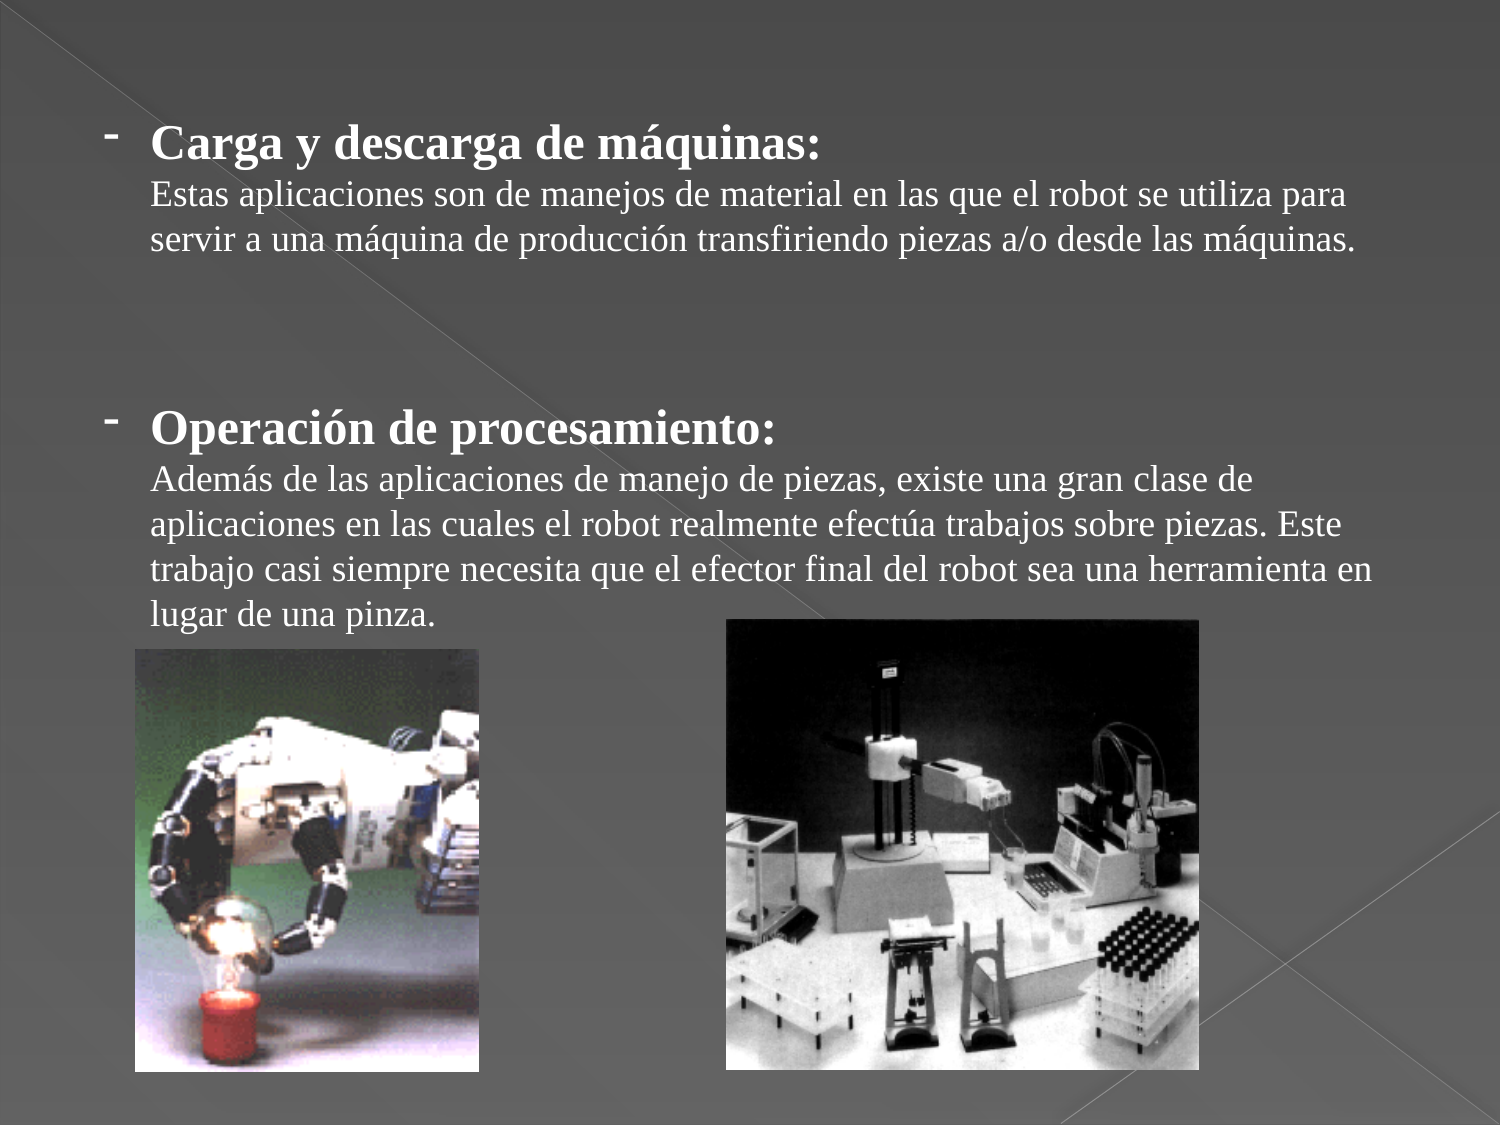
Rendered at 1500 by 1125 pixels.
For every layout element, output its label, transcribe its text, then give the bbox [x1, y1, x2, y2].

text_box Carga y descarga de máquinas: Estas aplicaciones son de manejos de material en las que el robot se utiliza para servir a una máquina de producción transfiriendo piezas a/o desde las máquinas. Operación de procesamiento: Además de las aplicaciones de manejo de piezas, existe una gran clase de aplicaciones en las cuales el robot realmente efectúa trabajos sobre piezas. Este trabajo casi siempre necesita que el efector final del robot sea una herramienta en lugar de una pinza. [88, 101, 1400, 642]
picture [726, 619, 1199, 1070]
picture [135, 649, 479, 1073]
